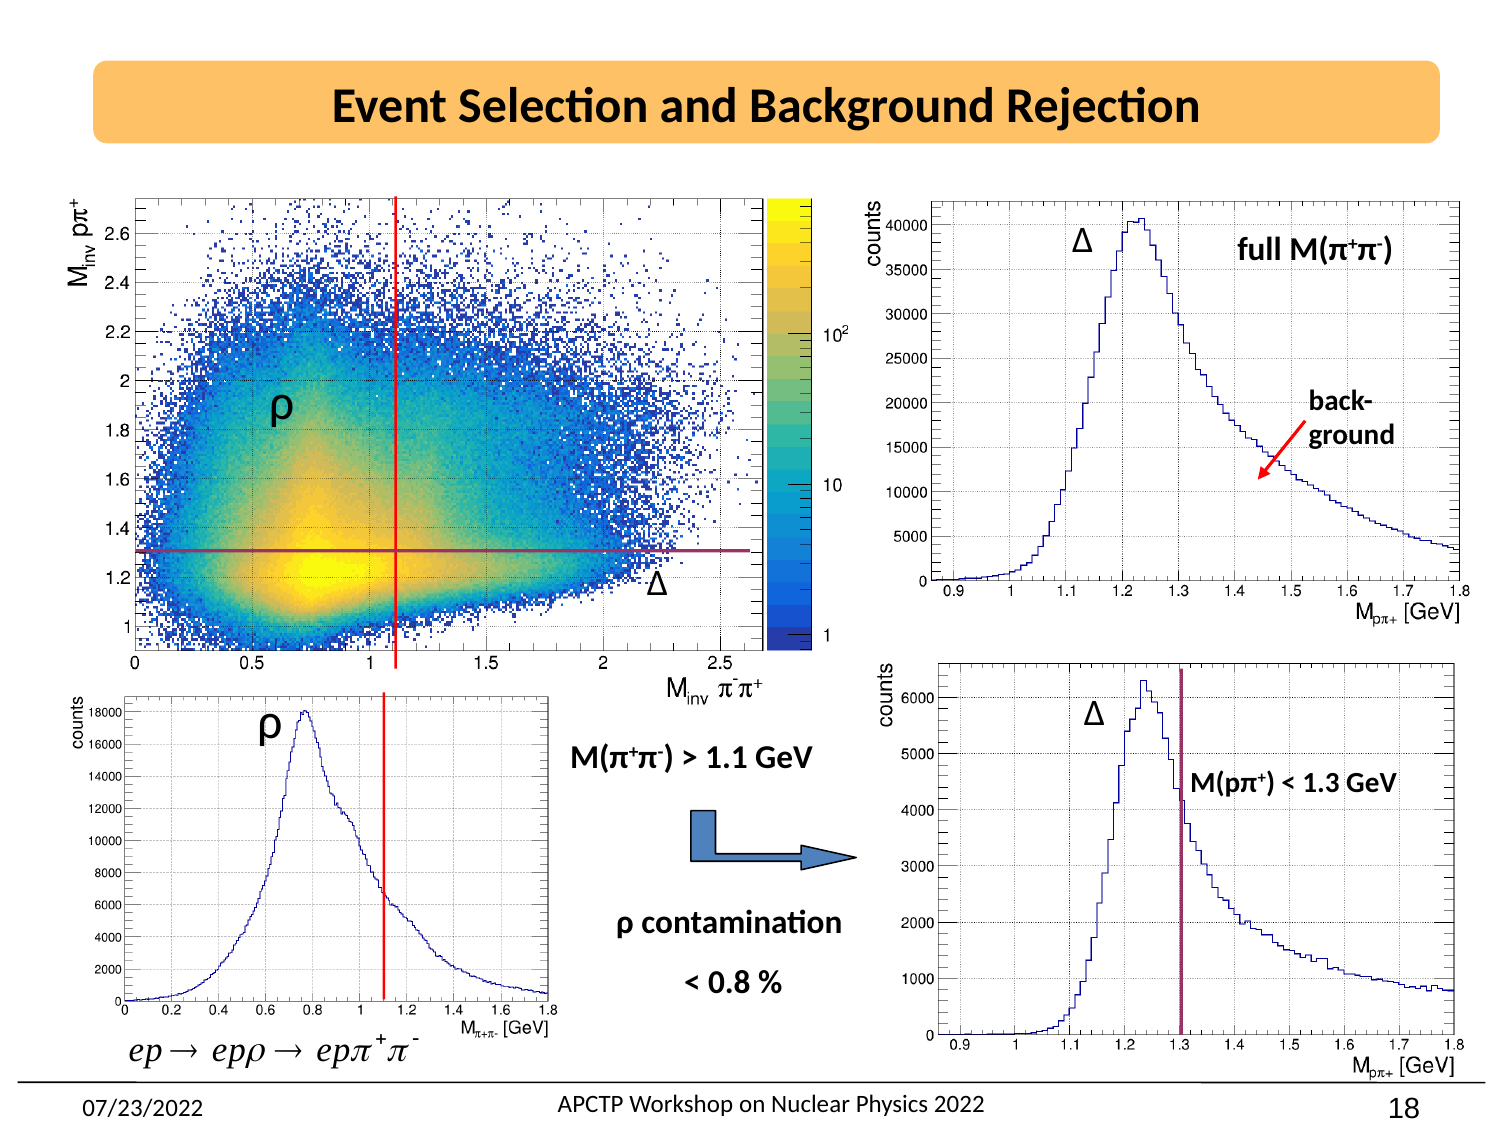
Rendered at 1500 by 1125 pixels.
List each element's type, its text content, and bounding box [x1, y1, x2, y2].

text_box [690, 810, 857, 870]
picture [867, 651, 1471, 1081]
text_box Event Selection and Background Rejection [93, 60, 1440, 144]
text_box M(π+π-) > 1.1 GeV [566, 727, 862, 783]
picture [52, 184, 1477, 1077]
text_box ρ contamination < 0.8 % [584, 893, 862, 1008]
